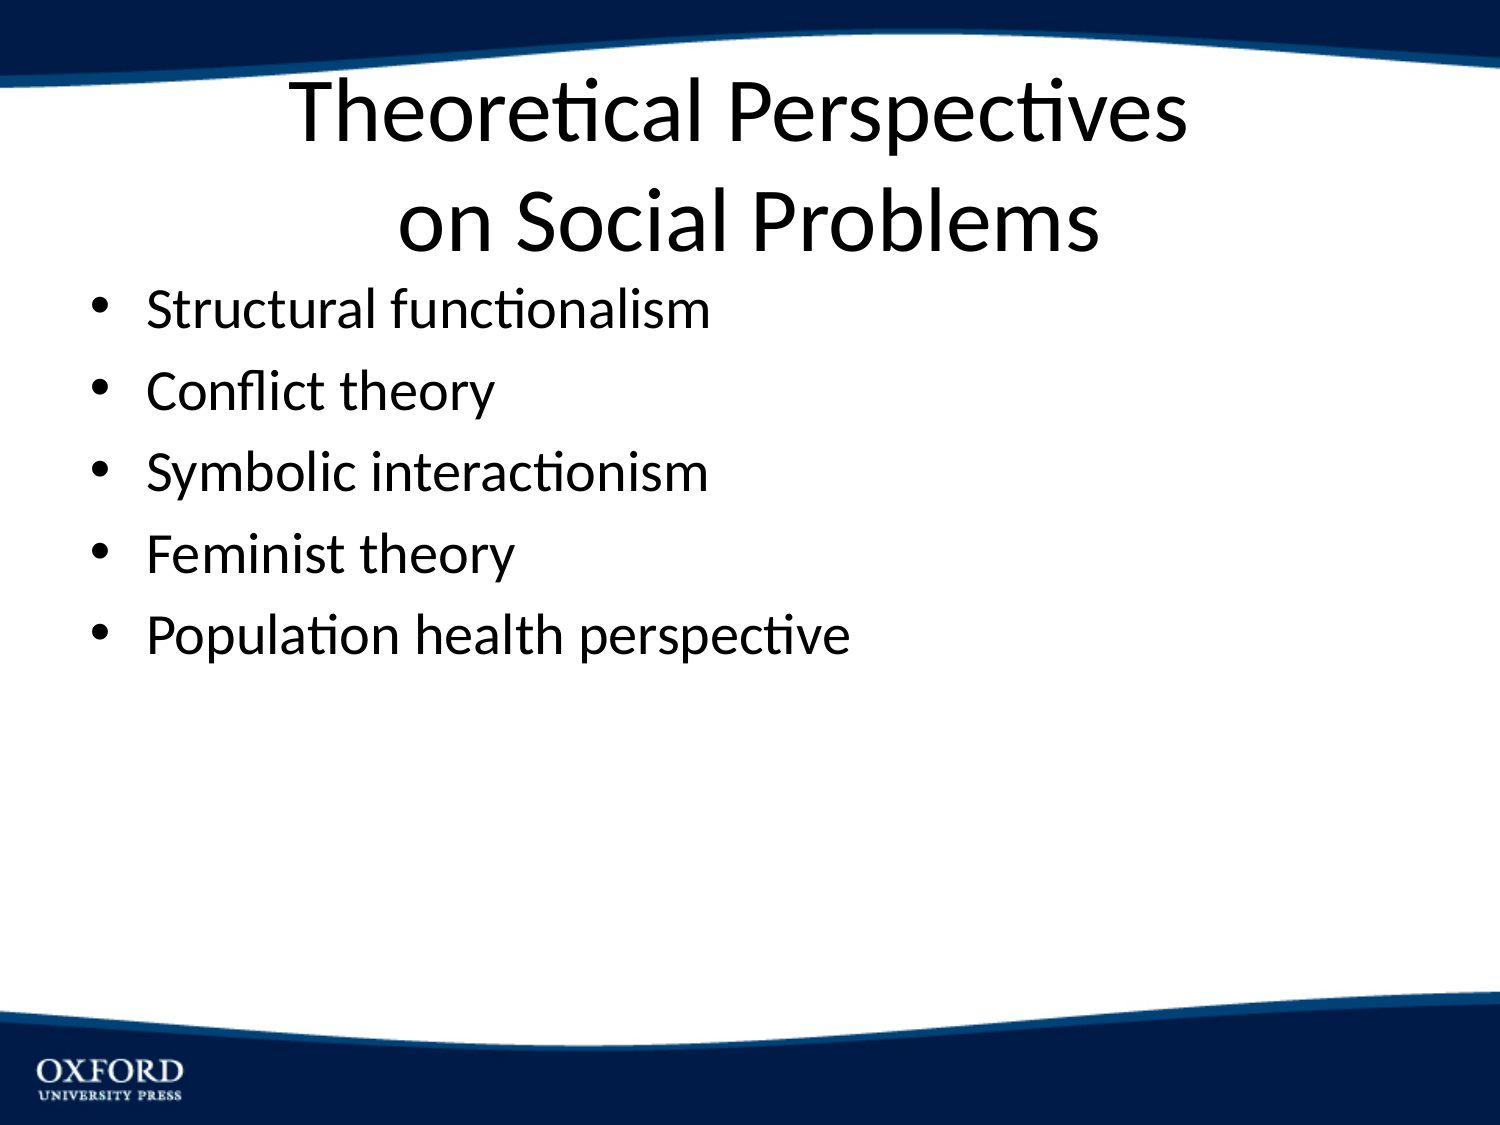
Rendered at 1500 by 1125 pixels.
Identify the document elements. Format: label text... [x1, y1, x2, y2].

title Theoretical Perspectives on Social Problems [75, 87, 1425, 233]
list Structural functionalism Conflict theory Symbolic interactionism Feminist theory Population health perspective [75, 262, 1425, 1005]
picture [0, 0, 1500, 1125]
